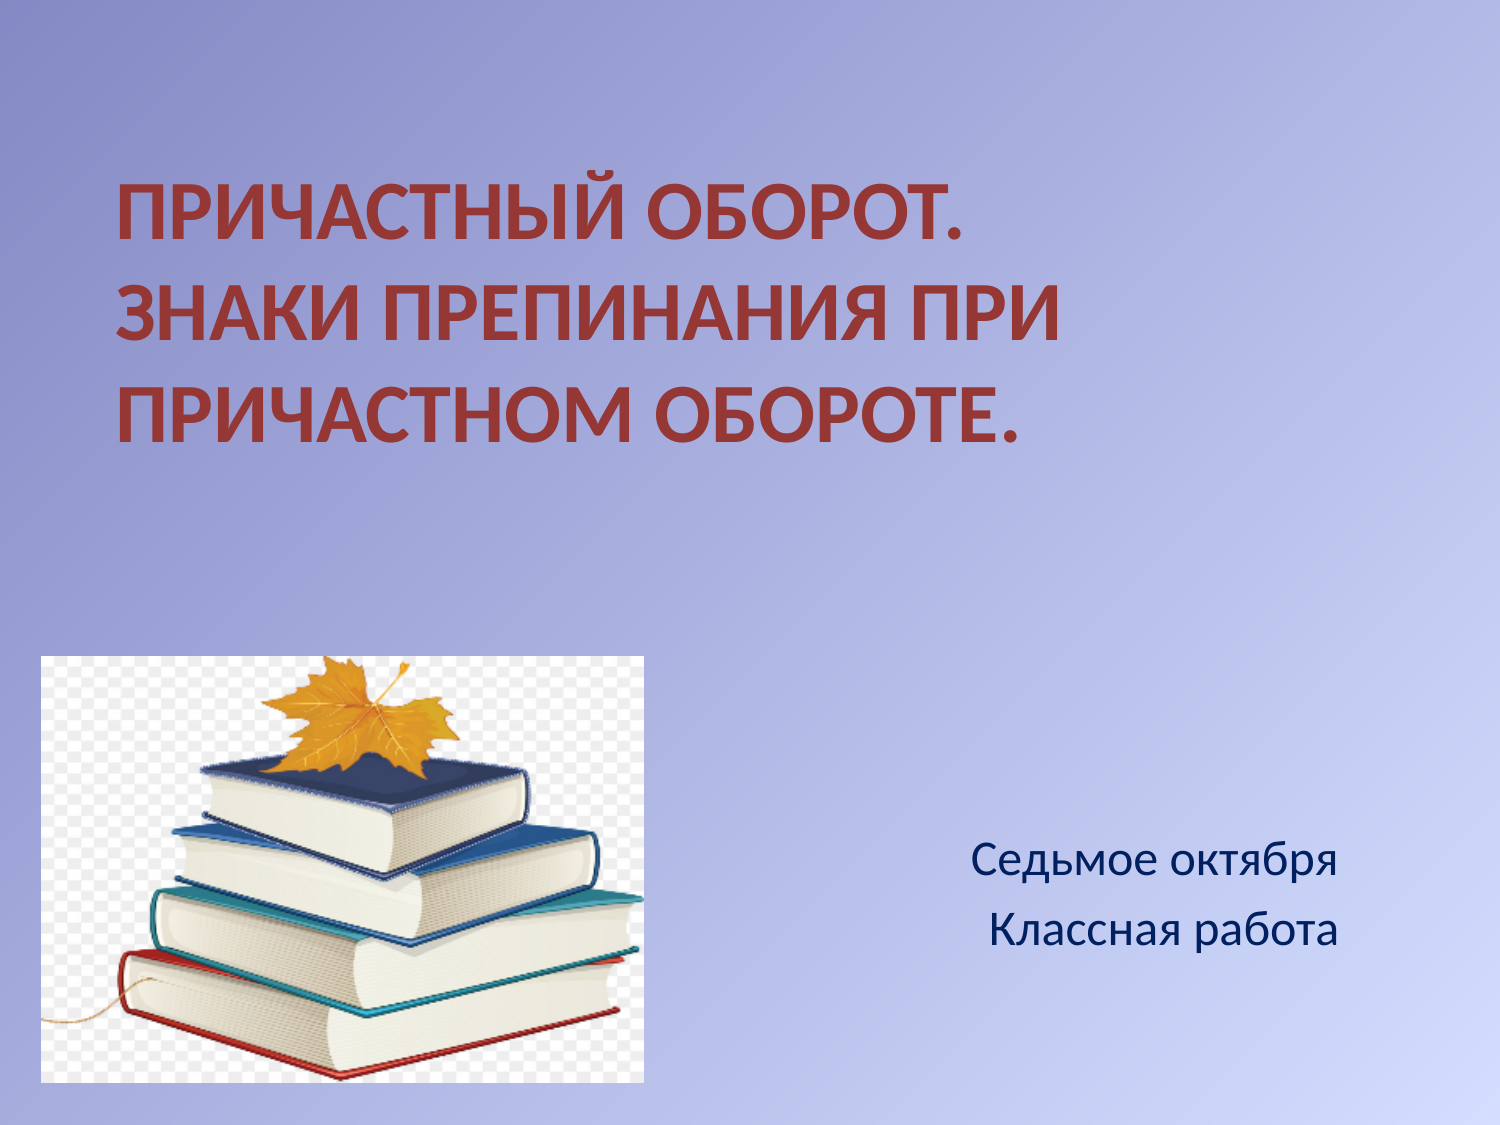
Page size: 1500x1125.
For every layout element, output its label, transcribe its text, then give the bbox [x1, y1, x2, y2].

list Седьмое октября Классная работа [726, 763, 1500, 1083]
title ПРИЧАСТНЫЙ ОБОРОТ. ЗНАКИ ПРЕПИНАНИЯ ПРИ ПРИЧАСТНОМ ОБОРОТЕ. [100, 45, 1350, 468]
picture [41, 656, 644, 1083]
